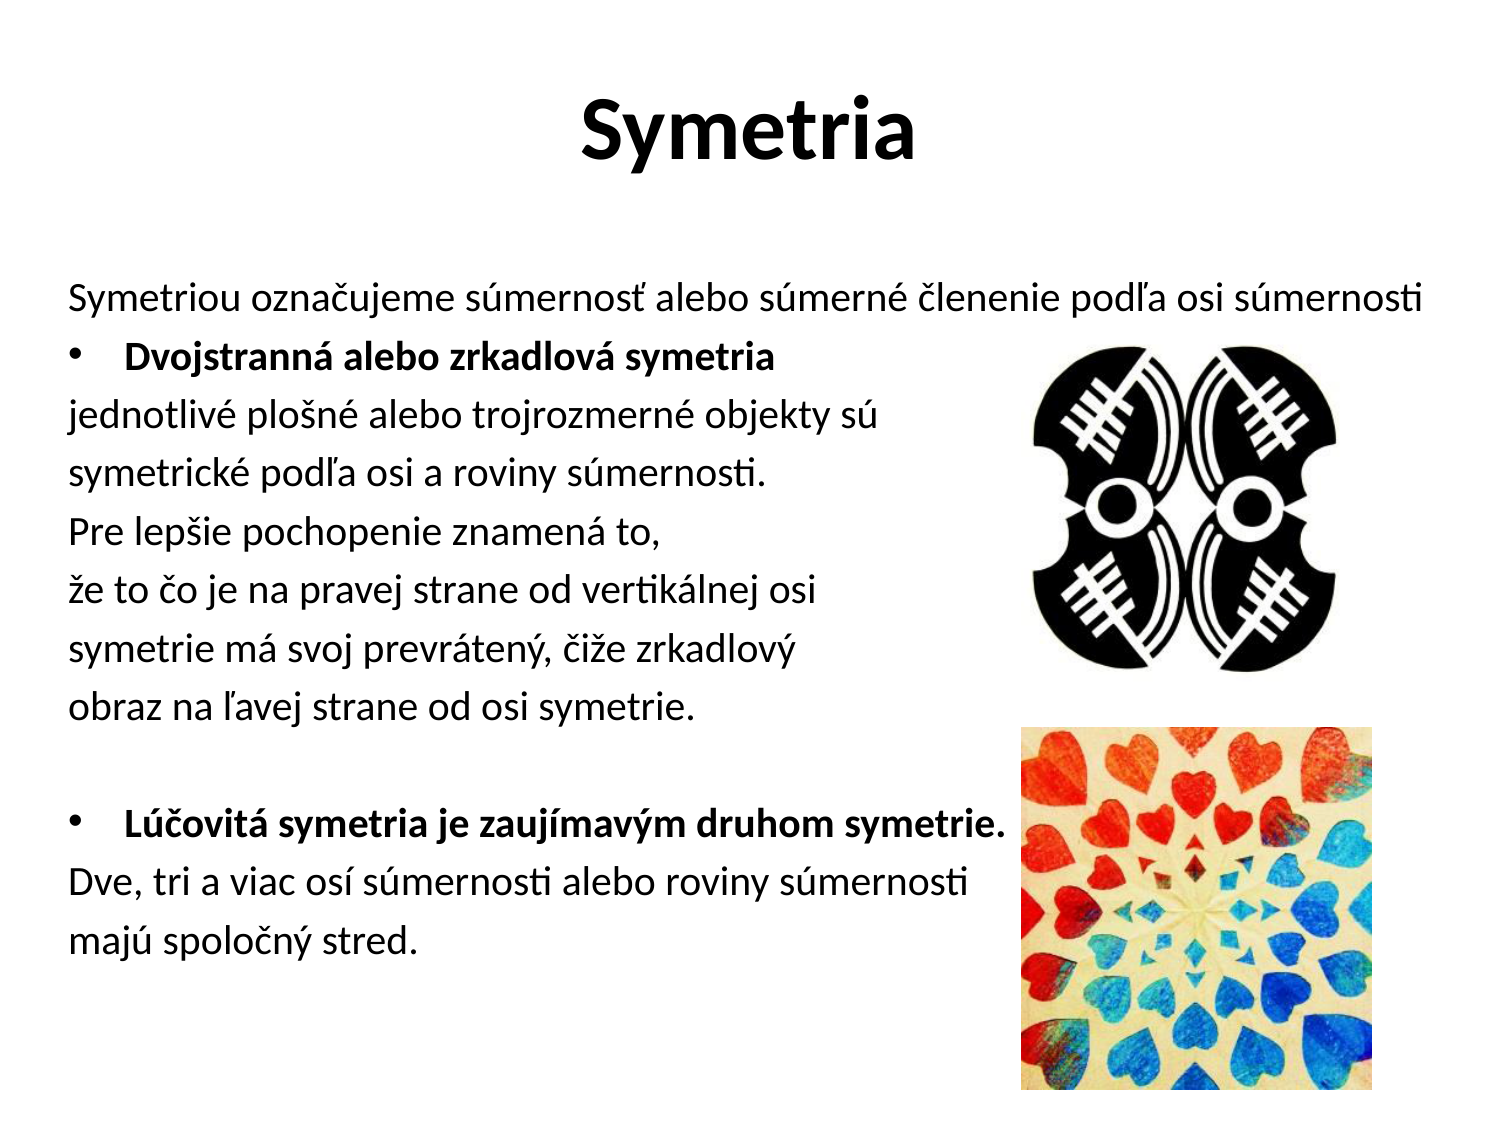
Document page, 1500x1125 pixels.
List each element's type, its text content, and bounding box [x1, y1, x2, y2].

text_box Symetria [112, 2, 1388, 244]
picture [1021, 727, 1372, 1090]
picture [1021, 326, 1356, 693]
list Symetriou označujeme súmernosť alebo súmerné členenie podľa osi súmernosti Dvojstranná alebo zrkadlová symetria jednotlivé plošné alebo trojrozmerné objekty sú symetrické podľa osi a roviny súmernosti. Pre lepšie pochopenie znamená to, že to čo je na pravej strane od vertikálnej osi symetrie má svoj prevrátený, čiže zrkadlový obraz na ľavej strane od osi symetrie. Lúčovitá symetria je zaujímavým druhom symetrie. Dve, tri a viac osí súmernosti alebo roviny súmernosti majú spoločný stred. [53, 262, 1459, 1005]
